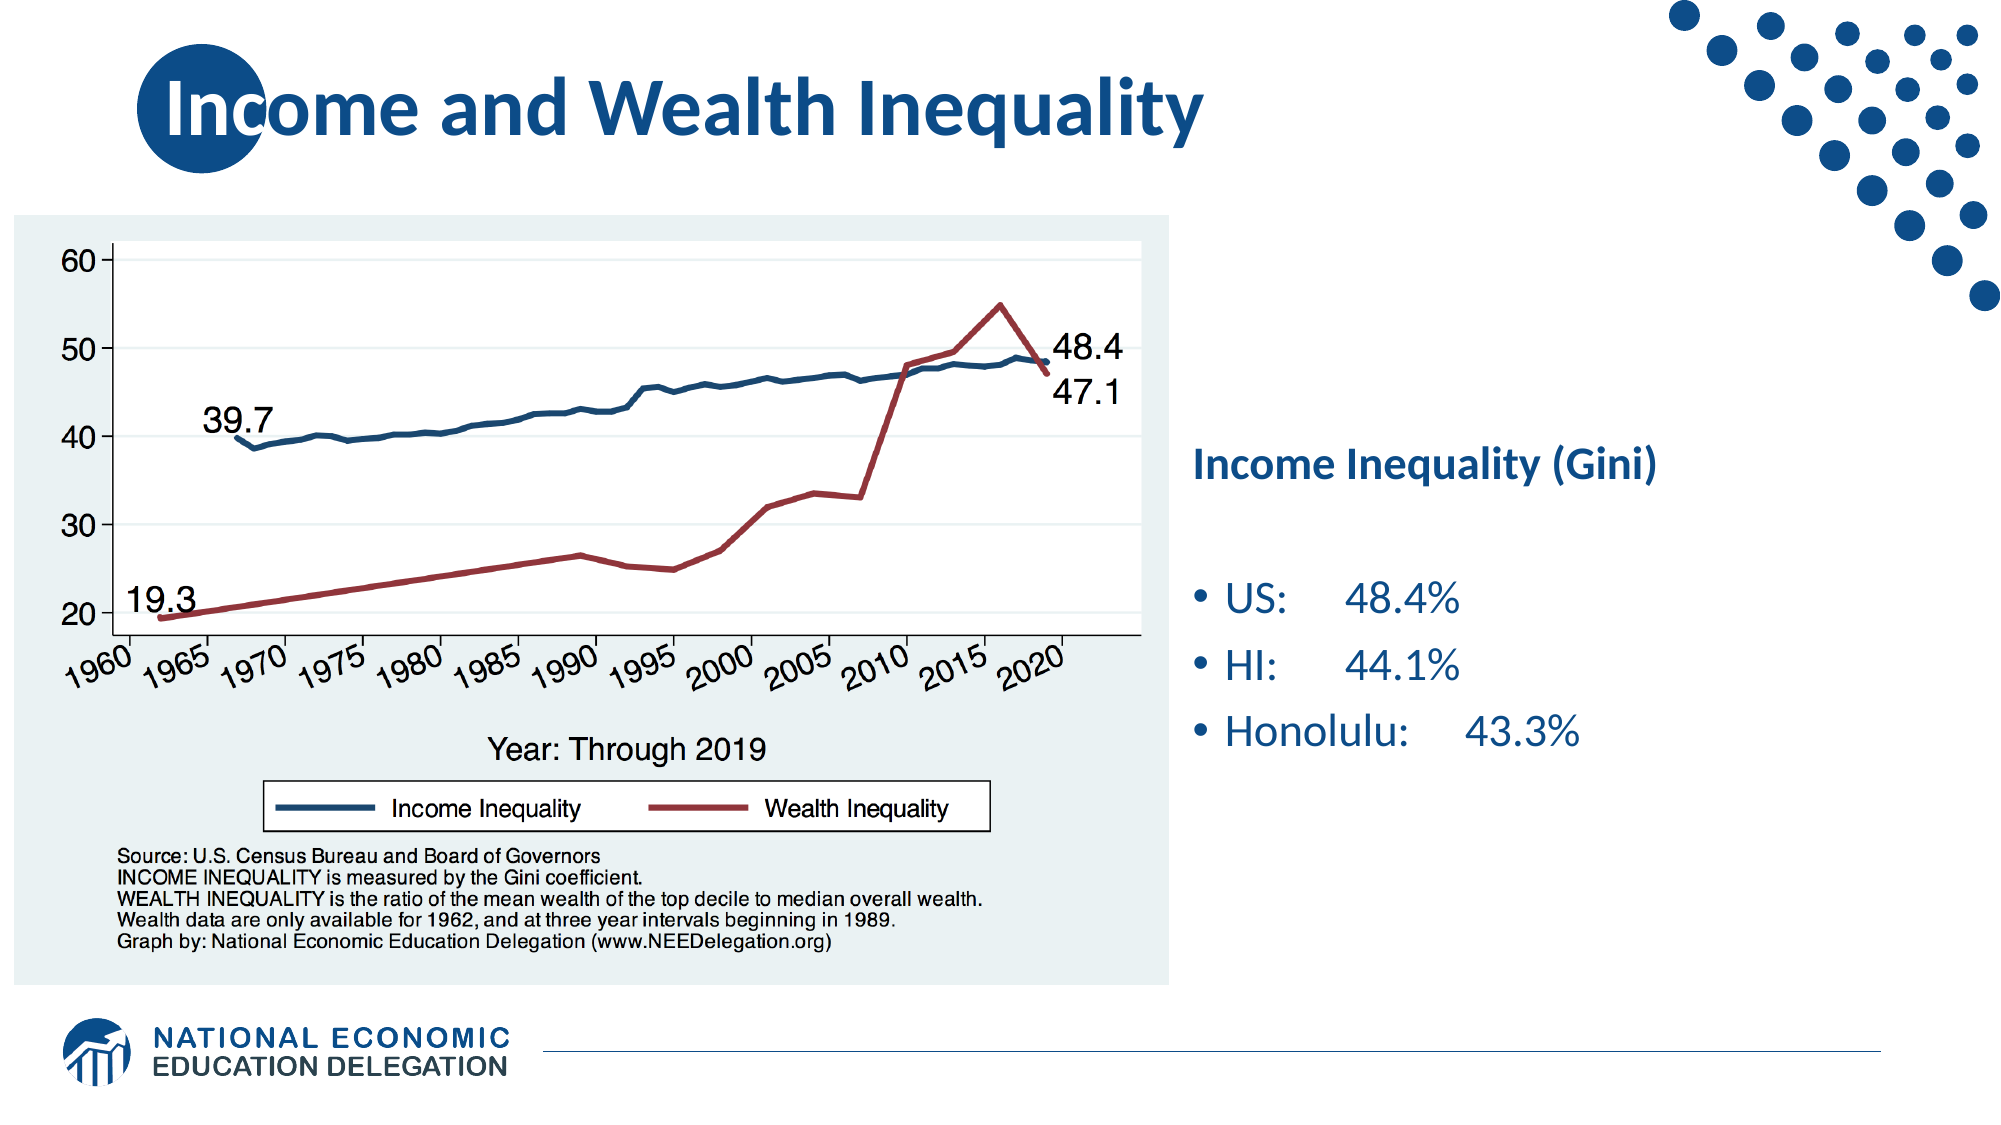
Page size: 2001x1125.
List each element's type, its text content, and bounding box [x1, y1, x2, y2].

list Income Inequality (Gini) US: 48.4% HI: 44.1% Honolulu: 43.3% [1177, 431, 1969, 769]
title Income and Wealth Inequality [149, 0, 1875, 218]
picture [14, 215, 1169, 985]
picture [55, 1013, 520, 1091]
